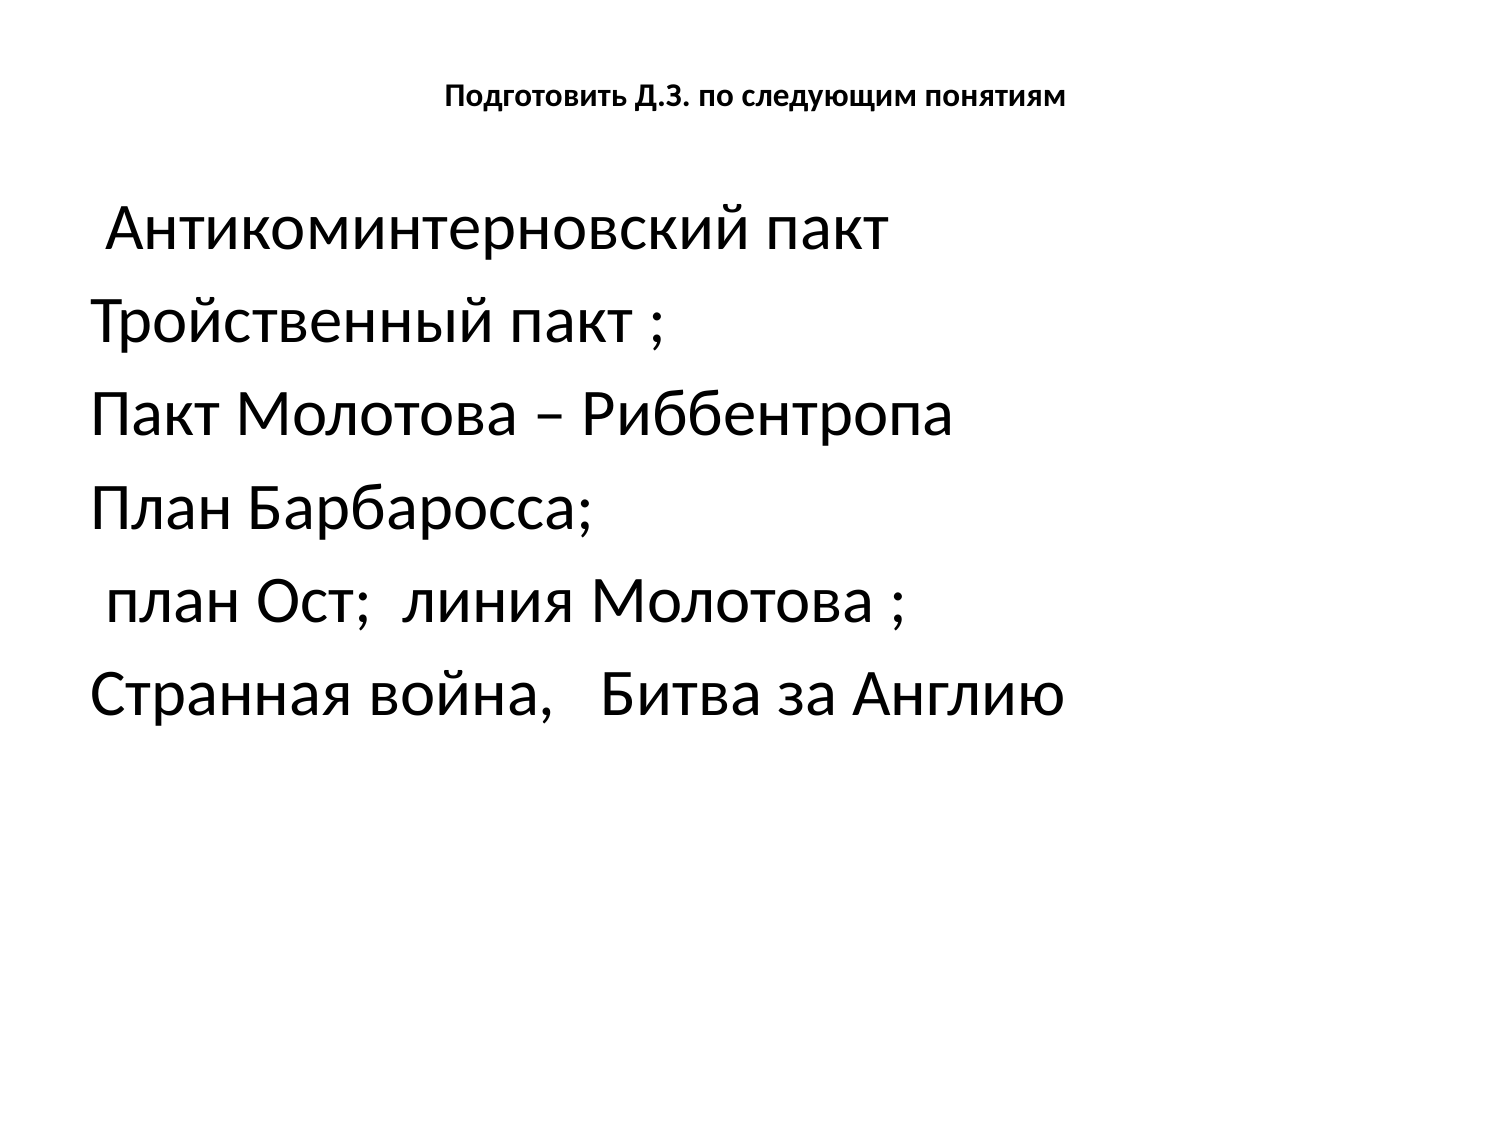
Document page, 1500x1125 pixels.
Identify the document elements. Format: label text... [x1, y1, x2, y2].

list Антикоминтерновский пакт Тройственный пакт ; Пакт Молотова – Риббентропа План Барбаросса; план Ост; линия Молотова ; Странная война, Битва за Англию [75, 174, 1425, 1100]
title Подготовить Д.З. по следующим понятиям [75, 45, 1425, 125]
